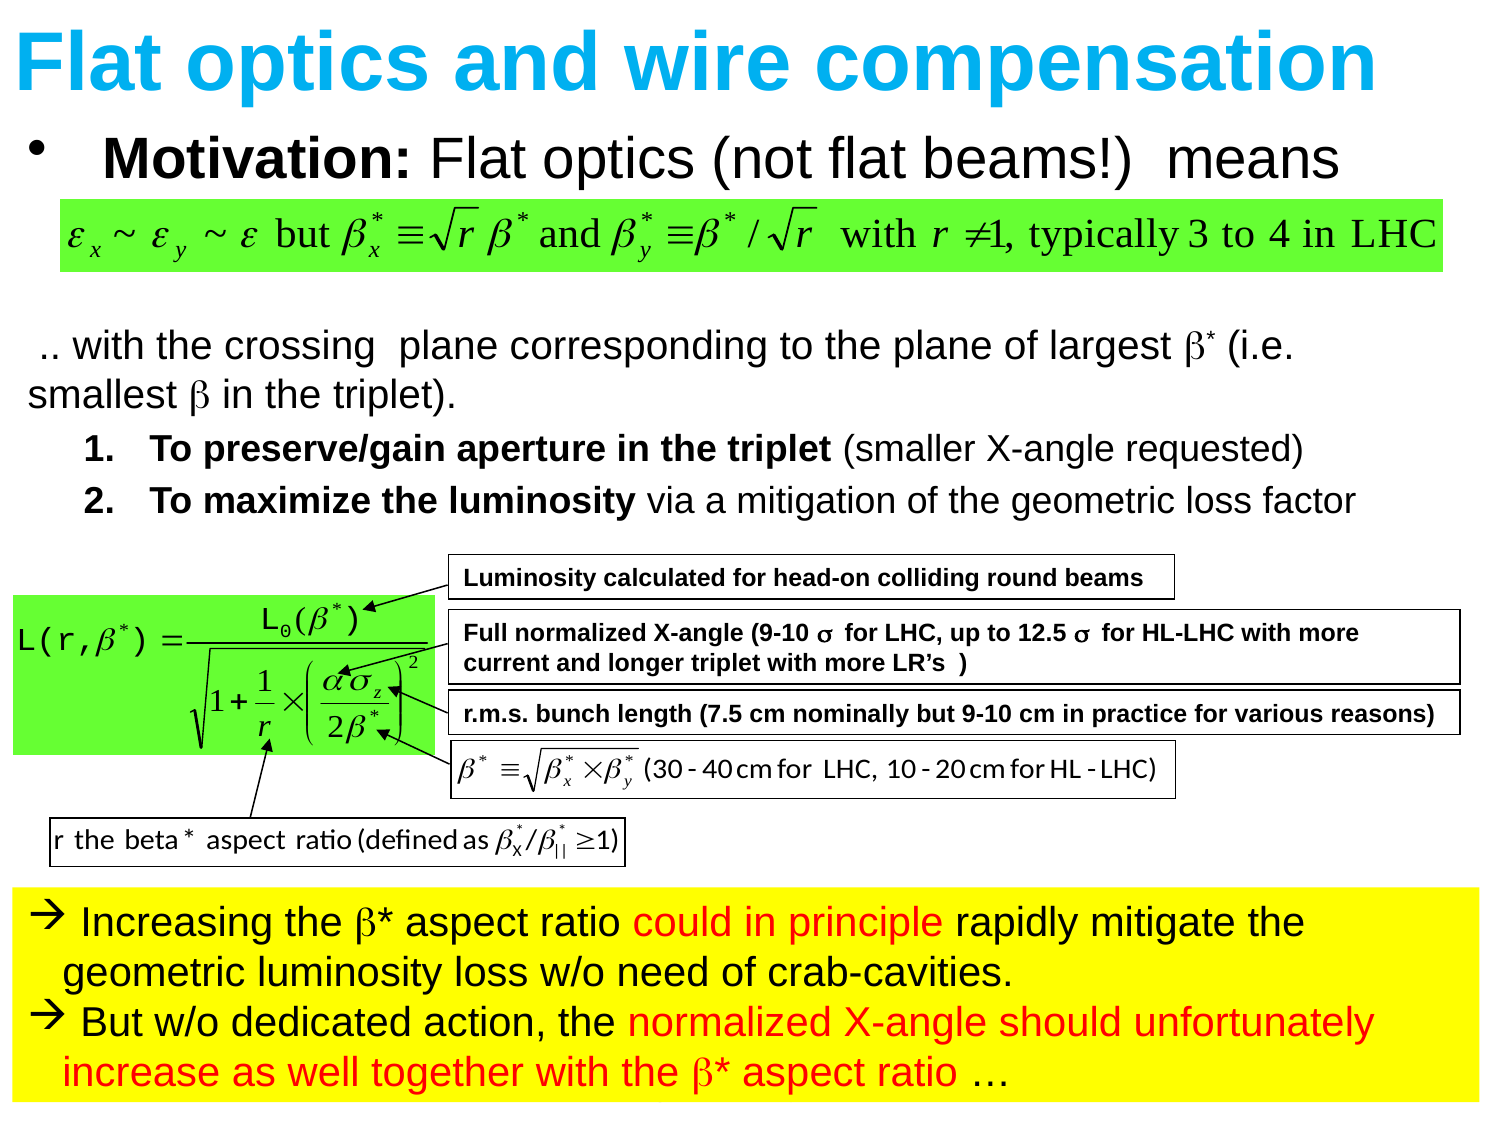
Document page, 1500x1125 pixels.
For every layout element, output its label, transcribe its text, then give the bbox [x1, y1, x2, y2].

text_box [451, 740, 1175, 799]
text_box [50, 818, 625, 867]
text_box Full normalized X-angle (9-10 s for LHC, up to 12.5 s for HL-LHC with more current and longer triplet with more LR’s ) [448, 609, 1461, 685]
text_box Flat optics and wire compensation [0, 0, 1488, 115]
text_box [59, 198, 1444, 272]
list Motivation: Flat optics (not flat beams!) means .. with the crossing plane corresponding to the plane of largest b* (i.e. smallest b in the triplet). To preserve/gain aperture in the triplet (smaller X-angle requested) To maximize the luminosity via a mitigation of the geometric loss factor [12, 115, 1461, 542]
text_box Increasing the b* aspect ratio could in principle rapidly mitigate the geometric luminosity loss w/o need of crab-cavities. But w/o dedicated action, the normalized X-angle should unfortunately increase as well together with the b* aspect ratio … [12, 887, 1480, 1103]
text_box Luminosity calculated for head-on colliding round beams [448, 554, 1175, 600]
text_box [12, 594, 436, 755]
text_box r.m.s. bunch length (7.5 cm nominally but 9-10 cm in practice for various reasons) [448, 689, 1461, 735]
